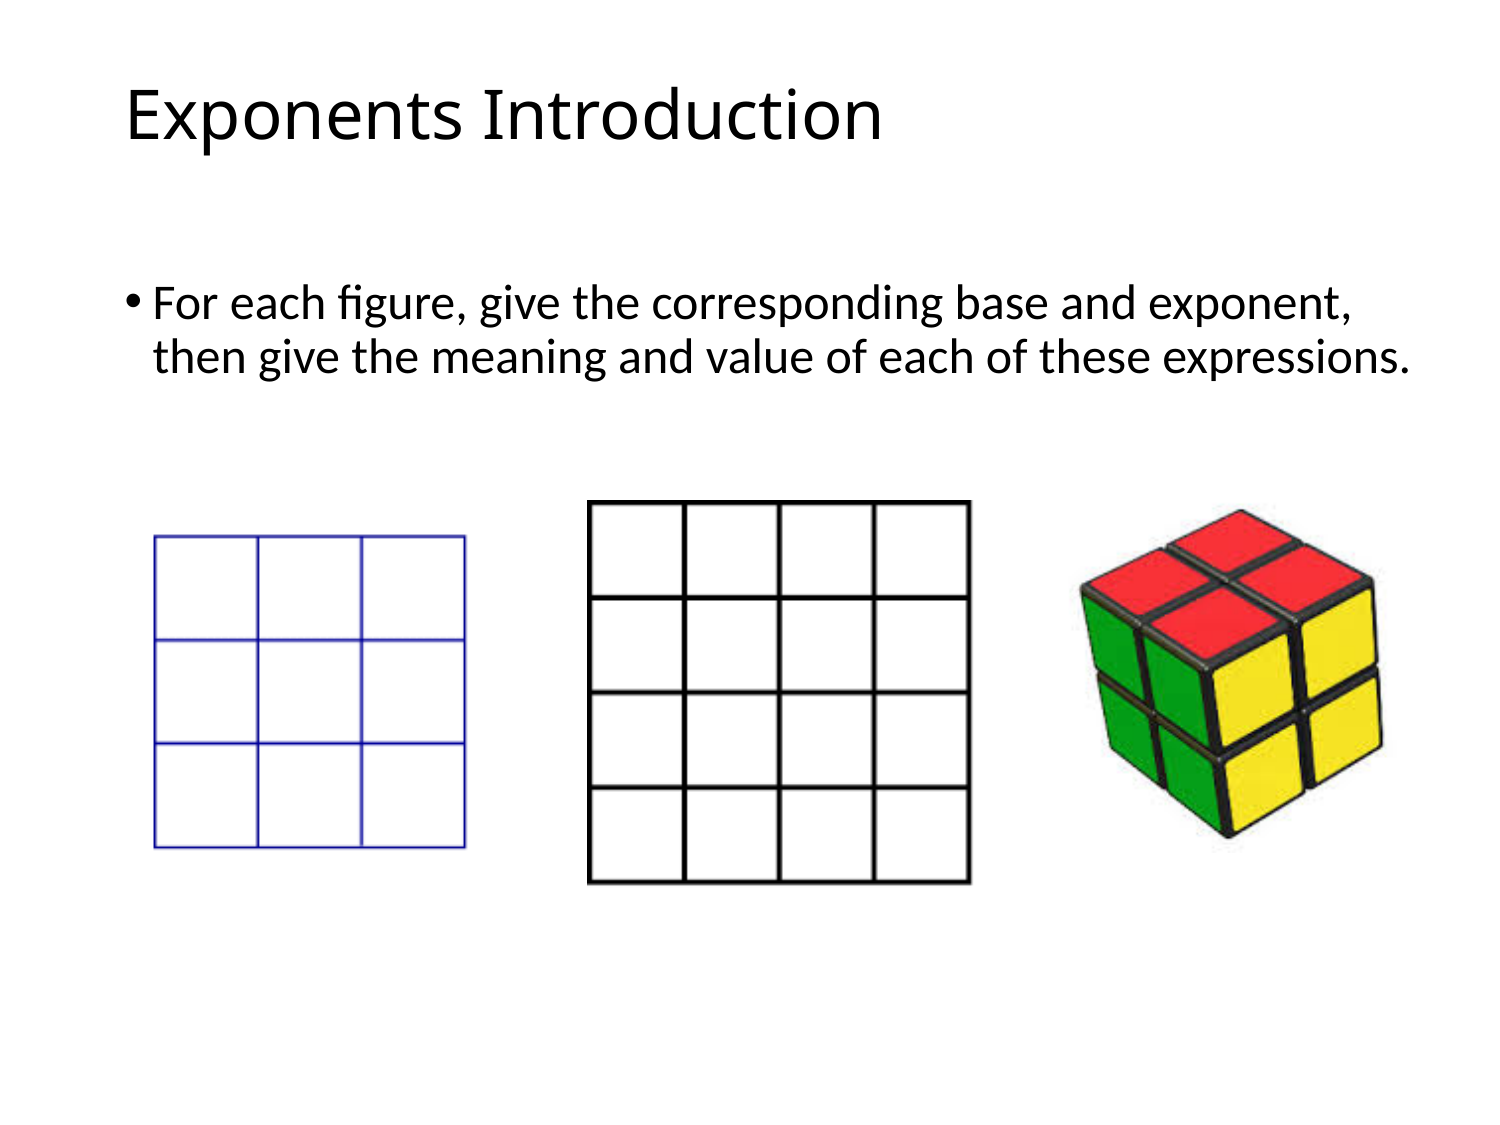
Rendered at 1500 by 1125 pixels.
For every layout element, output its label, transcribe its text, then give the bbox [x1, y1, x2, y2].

list For each figure, give the corresponding base and exponent, then give the meaning and value of each of these expressions. [109, 268, 1432, 934]
title Exponents Introduction [109, 72, 1354, 268]
picture [124, 491, 508, 898]
picture [587, 488, 1500, 898]
